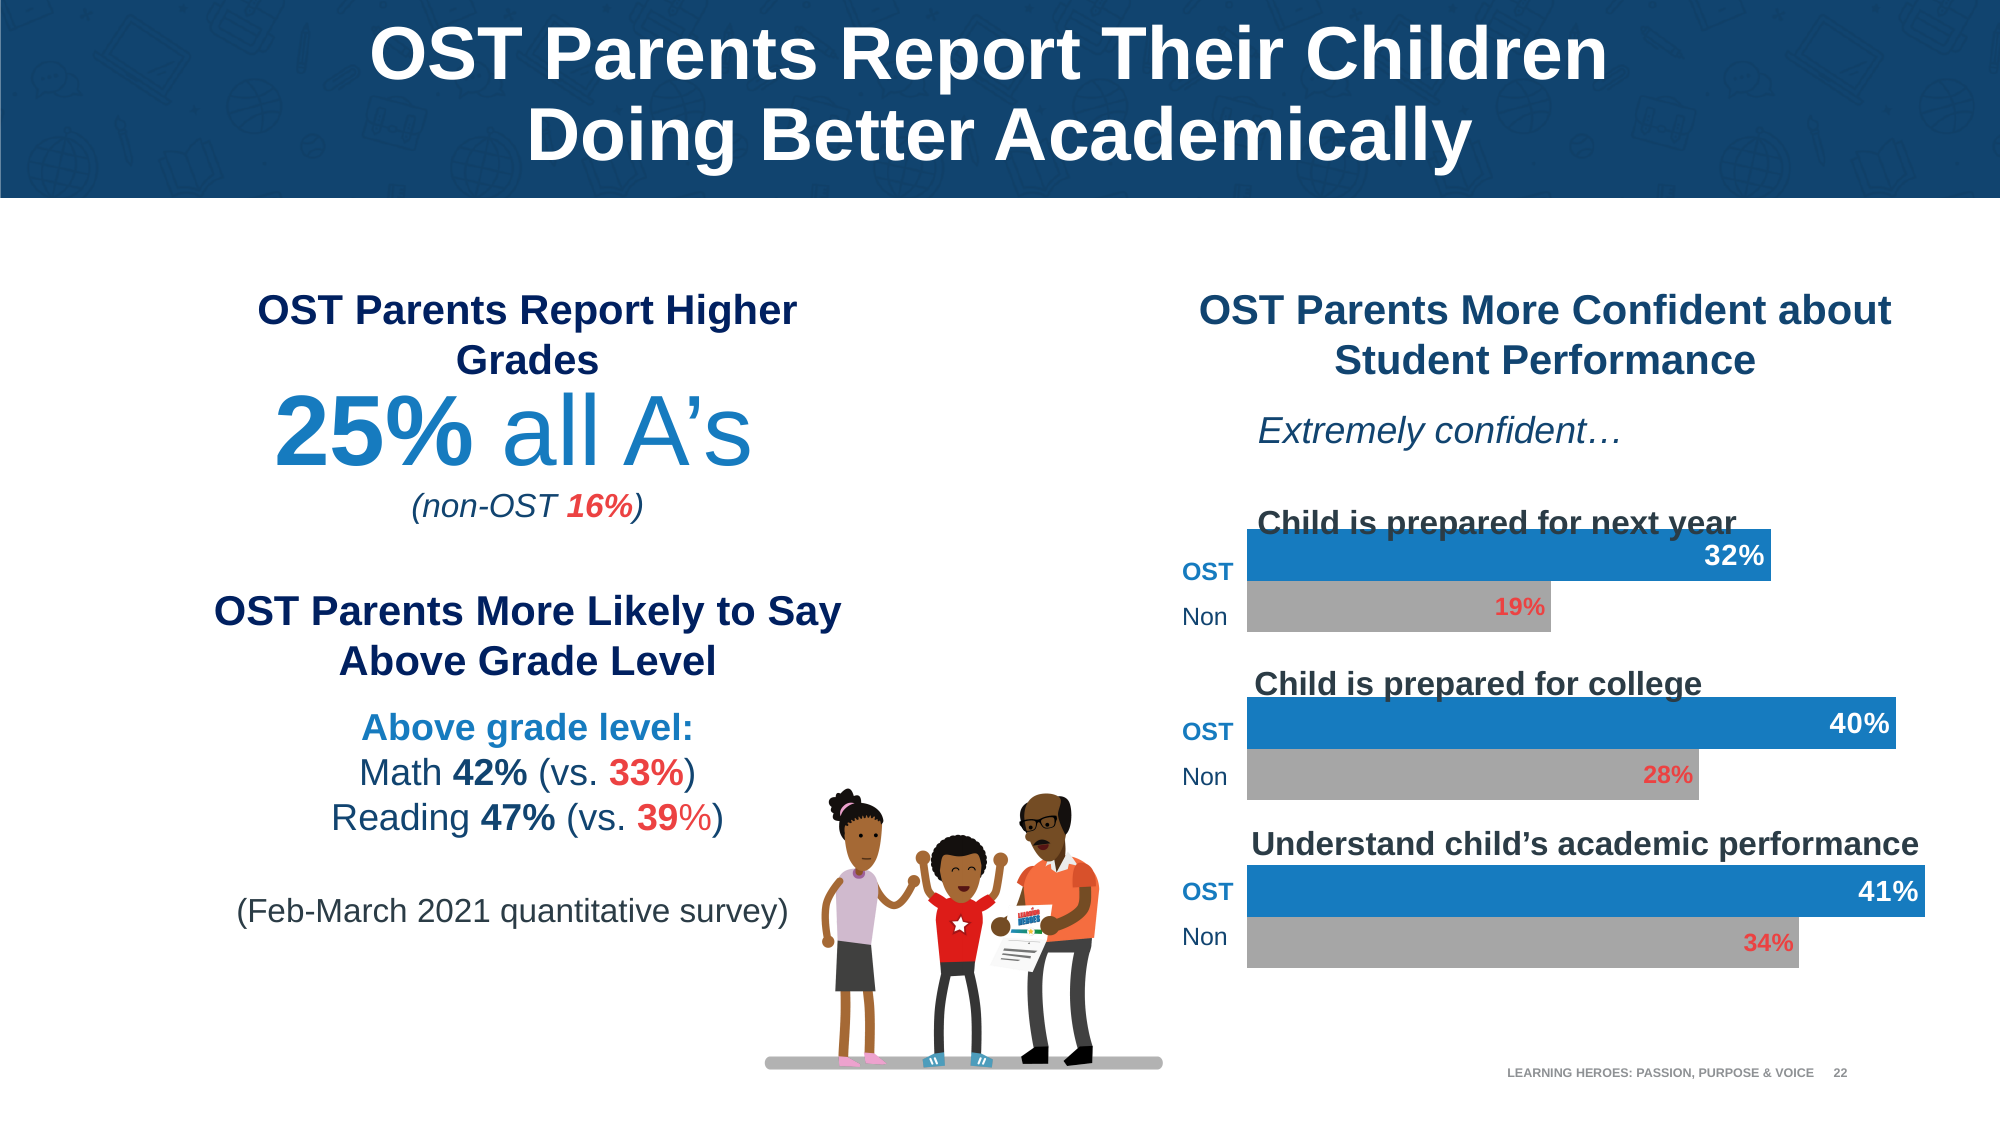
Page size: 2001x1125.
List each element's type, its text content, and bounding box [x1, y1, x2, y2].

text_box OST Parents More Confident about Student Performance [1177, 275, 1914, 390]
text_box Extremely confident… [1243, 398, 1640, 459]
text_box Above grade level: Math 42% (vs. 33%) Reading 47% (vs. 39%) [241, 695, 663, 846]
slide_number 22 [1795, 1042, 1863, 1103]
footer LEARNING HEROES: PASSION, PURPOSE & VOICE [1262, 1042, 1795, 1103]
text_box OST Non [1167, 533, 1231, 608]
text_box OST Parents More Likely to Say Above Grade Level [192, 576, 863, 692]
text_box OST Parents Report Higher Grades [192, 275, 863, 390]
text_box 25% all A’s (non-OST 16%) [241, 390, 815, 532]
title OST Parents Report Their Children Doing Better Academically [0, 0, 2000, 198]
picture [663, 608, 1262, 1125]
text_box (Feb-March 2021 quantitative survey) [221, 881, 663, 982]
chart [1231, 486, 2000, 1012]
